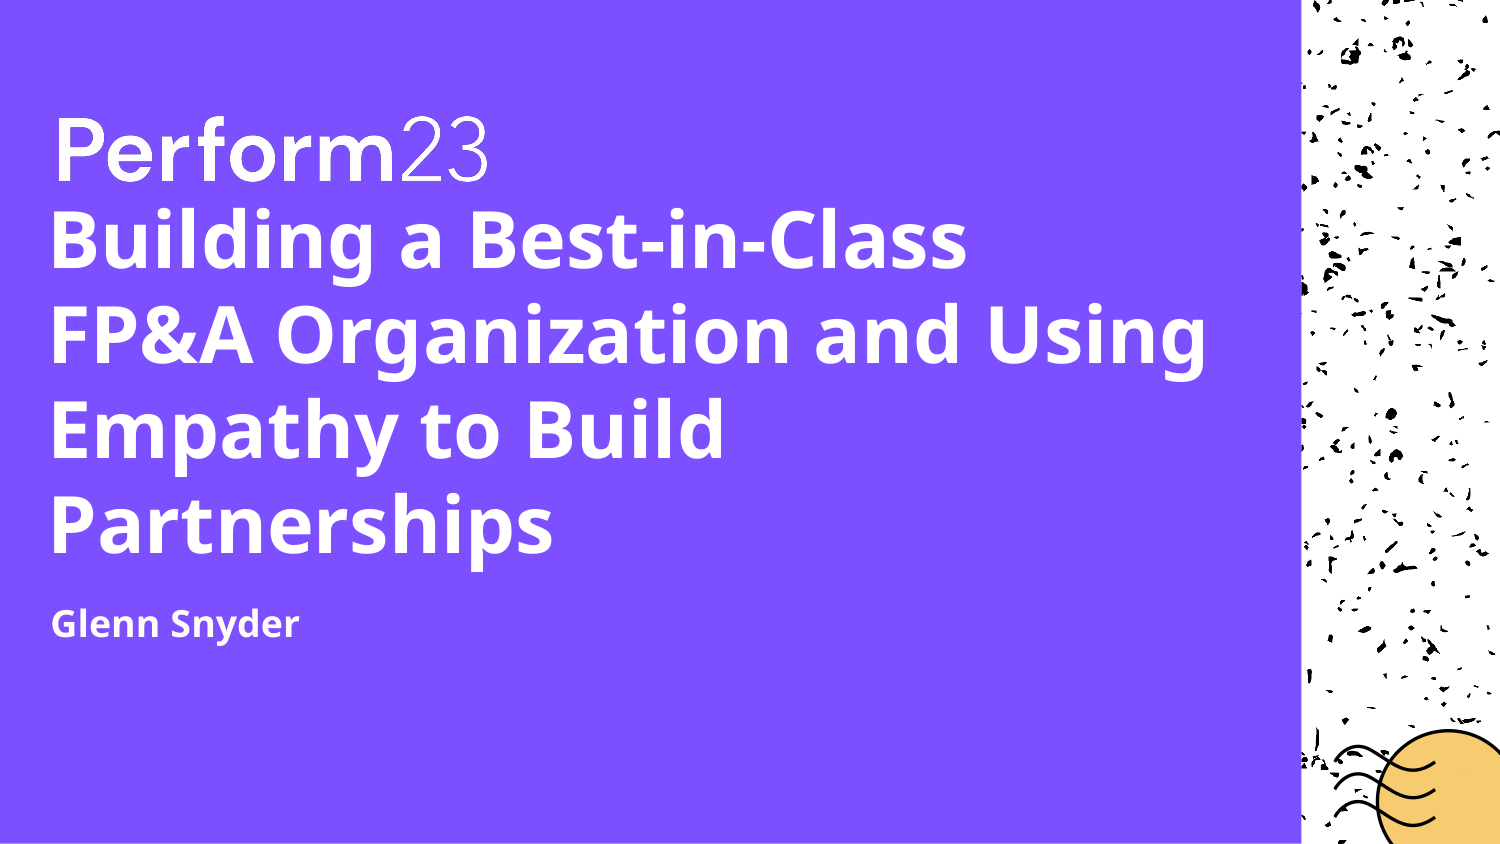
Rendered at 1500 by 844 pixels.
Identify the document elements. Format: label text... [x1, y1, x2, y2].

title Building a Best-in-Class FP&A Organization and Using Empathy to Build Partnerships [32, 248, 1256, 585]
picture [1302, 0, 1500, 844]
text_box [50, 189, 1465, 331]
picture [59, 116, 487, 182]
text_box Glenn Snyder [35, 585, 986, 661]
